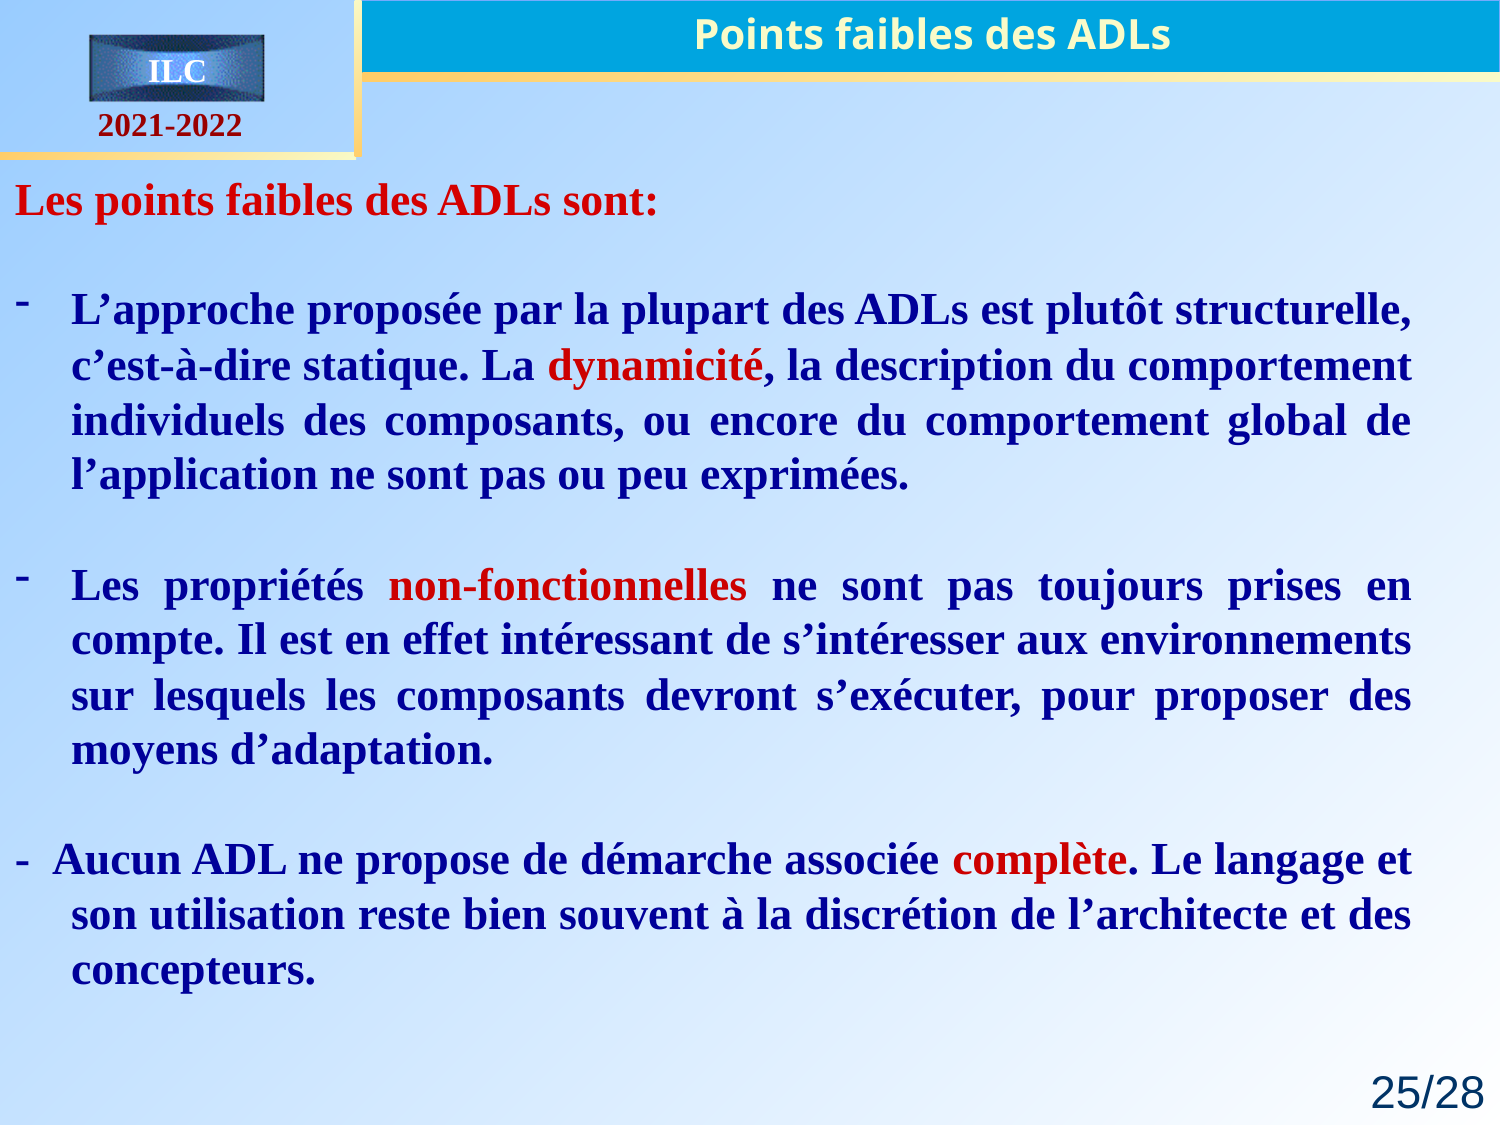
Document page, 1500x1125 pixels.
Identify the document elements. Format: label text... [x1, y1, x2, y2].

text_box Les points faibles des ADLs sont: L’approche proposée par la plupart des ADLs est plutôt structurelle, c’est-à-dire statique. La dynamicité, la description du comportement individuels des composants, ou encore du comportement global de l’application ne sont pas ou peu exprimées. Les propriétés non-fonctionnelles ne sont pas toujours prises en compte. Il est en effet intéressant de s’intéresser aux environnements sur lesquels les composants devront s’exécuter, pour proposer des moyens d’adaptation. - Aucun ADL ne propose de démarche associée complète. Le langage et son utilisation reste bien souvent à la discrétion de l’architecte et des concepteurs. [0, 161, 1428, 1002]
text_box Points faibles des ADLs [365, 0, 1500, 65]
picture [61, 18, 295, 119]
